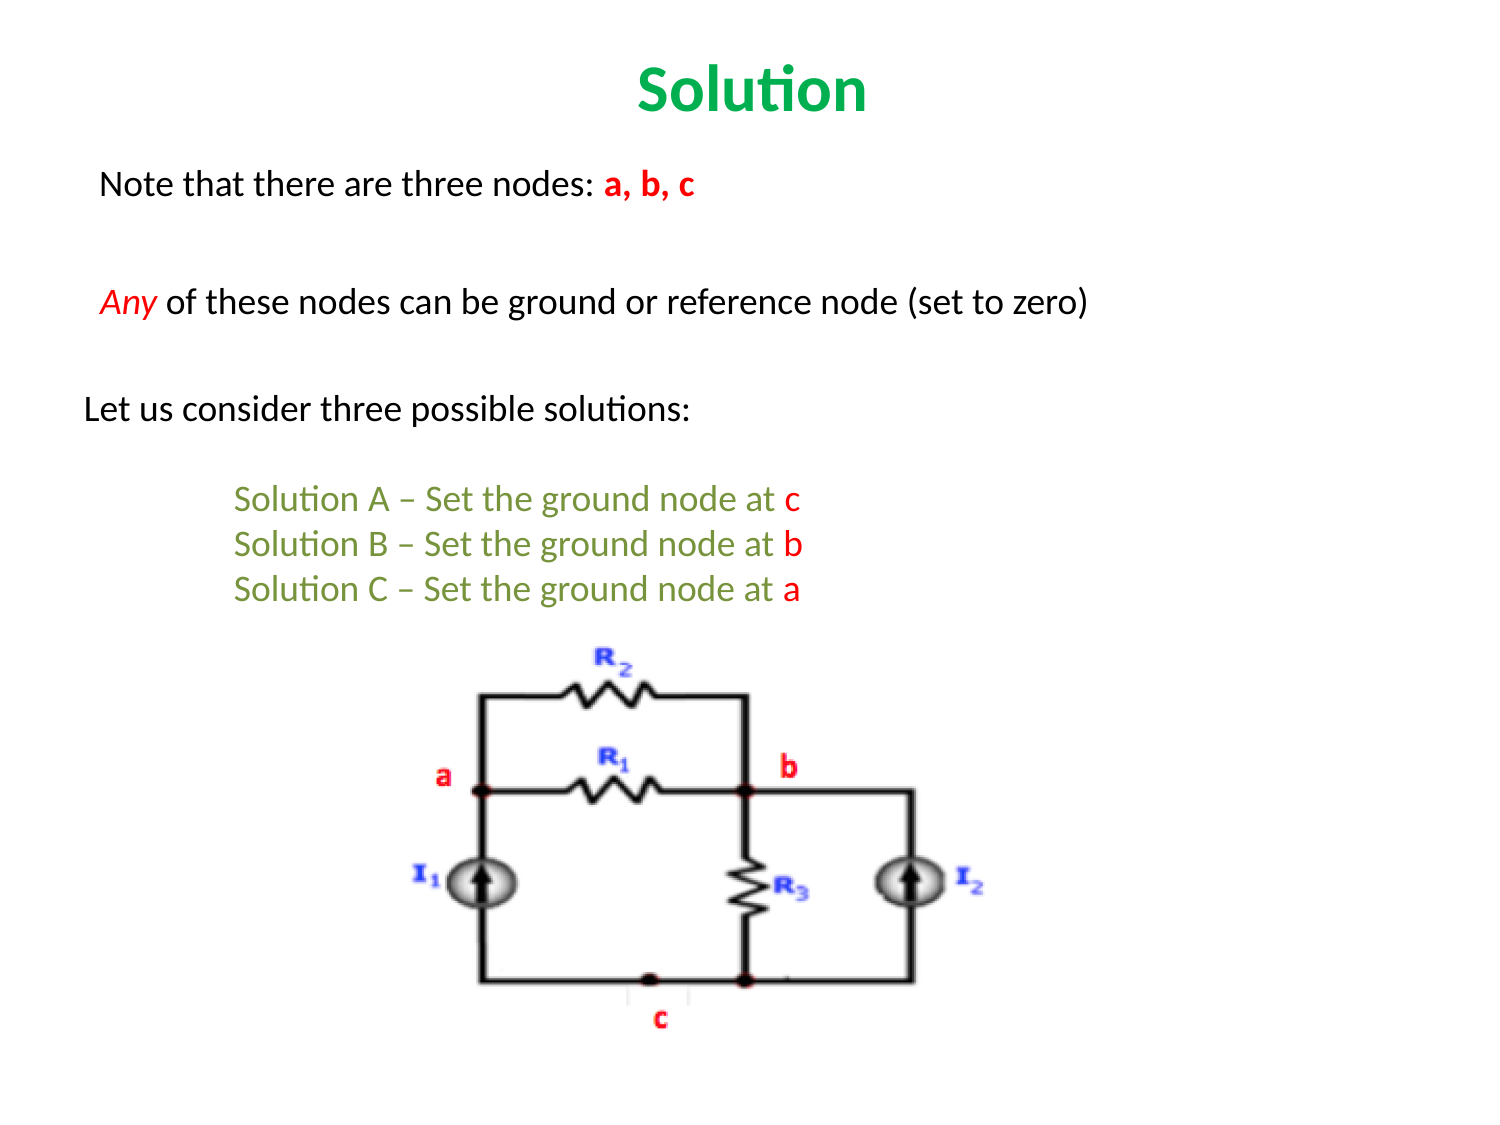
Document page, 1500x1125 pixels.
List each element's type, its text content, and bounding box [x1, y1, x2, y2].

picture [396, 617, 1012, 1043]
text_box Any of these nodes can be ground or reference node (set to zero) [85, 269, 1106, 330]
text_box Let us consider three possible solutions: Solution A – Set the ground node at c Solution B – Set the ground node at b Solution C – Set the ground node at a [69, 376, 818, 662]
text_box Solution [623, 37, 884, 132]
text_box Note that there are three nodes: a, b, c [84, 151, 710, 212]
